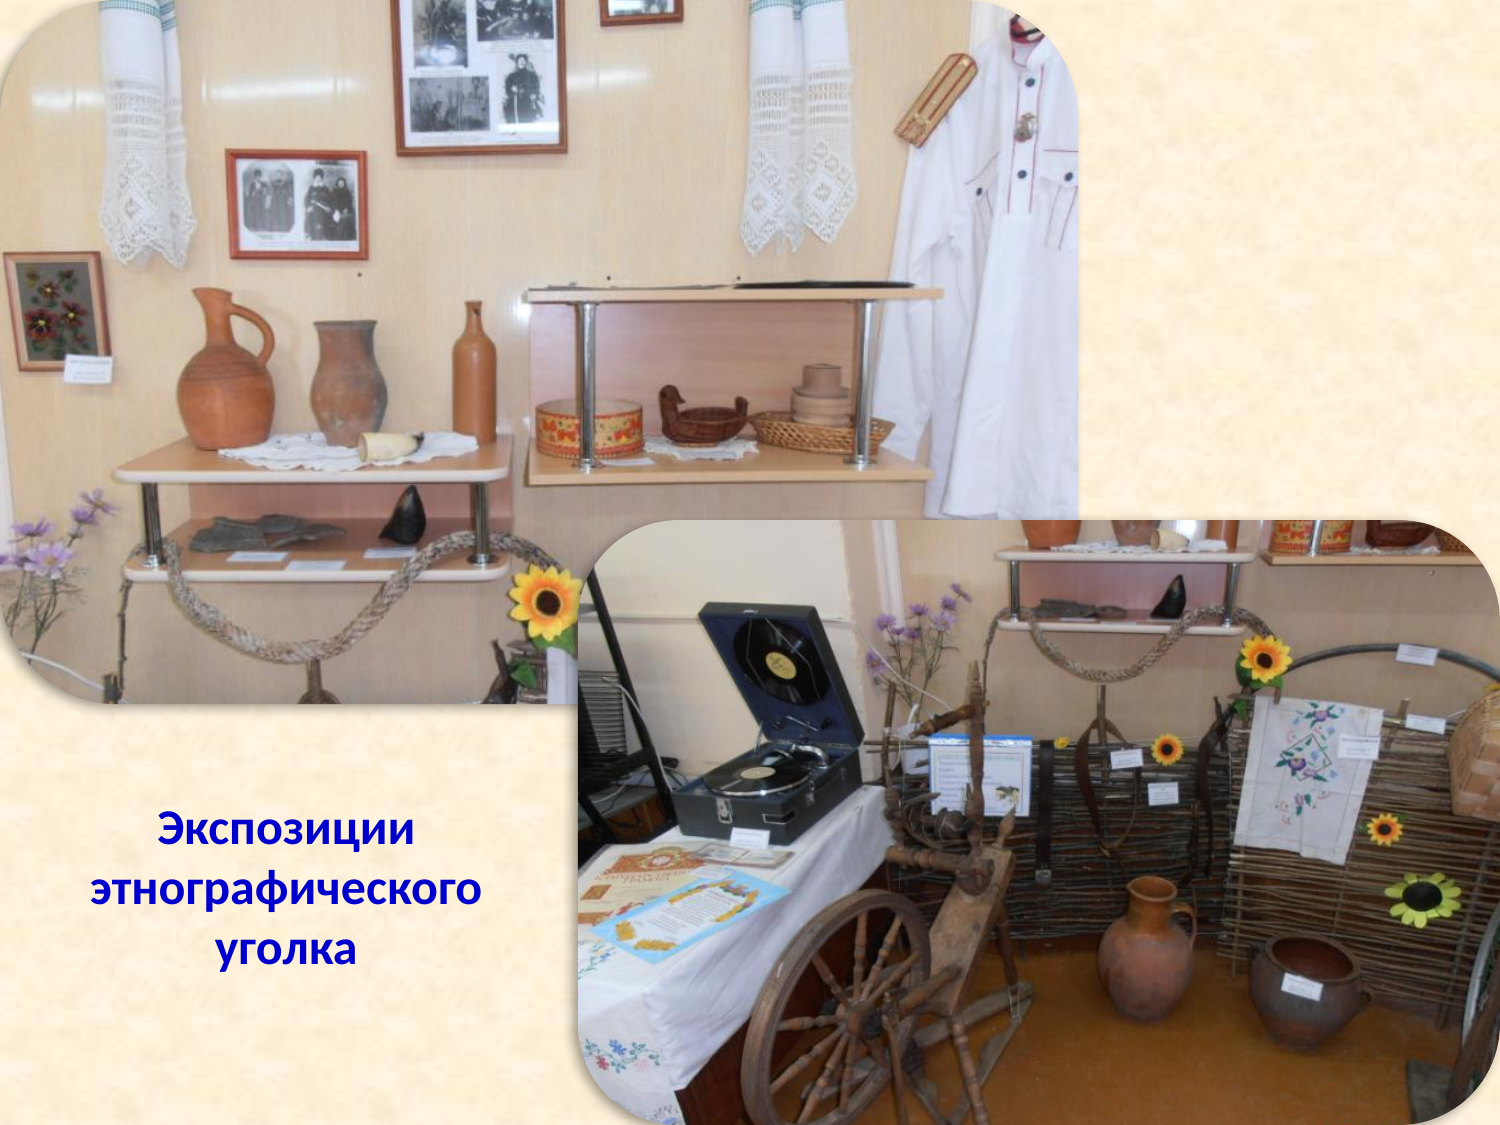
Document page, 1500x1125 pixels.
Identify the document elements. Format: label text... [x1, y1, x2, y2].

text_box Экспозиции этнографического уголка [41, 786, 532, 982]
picture [0, 0, 1500, 1125]
